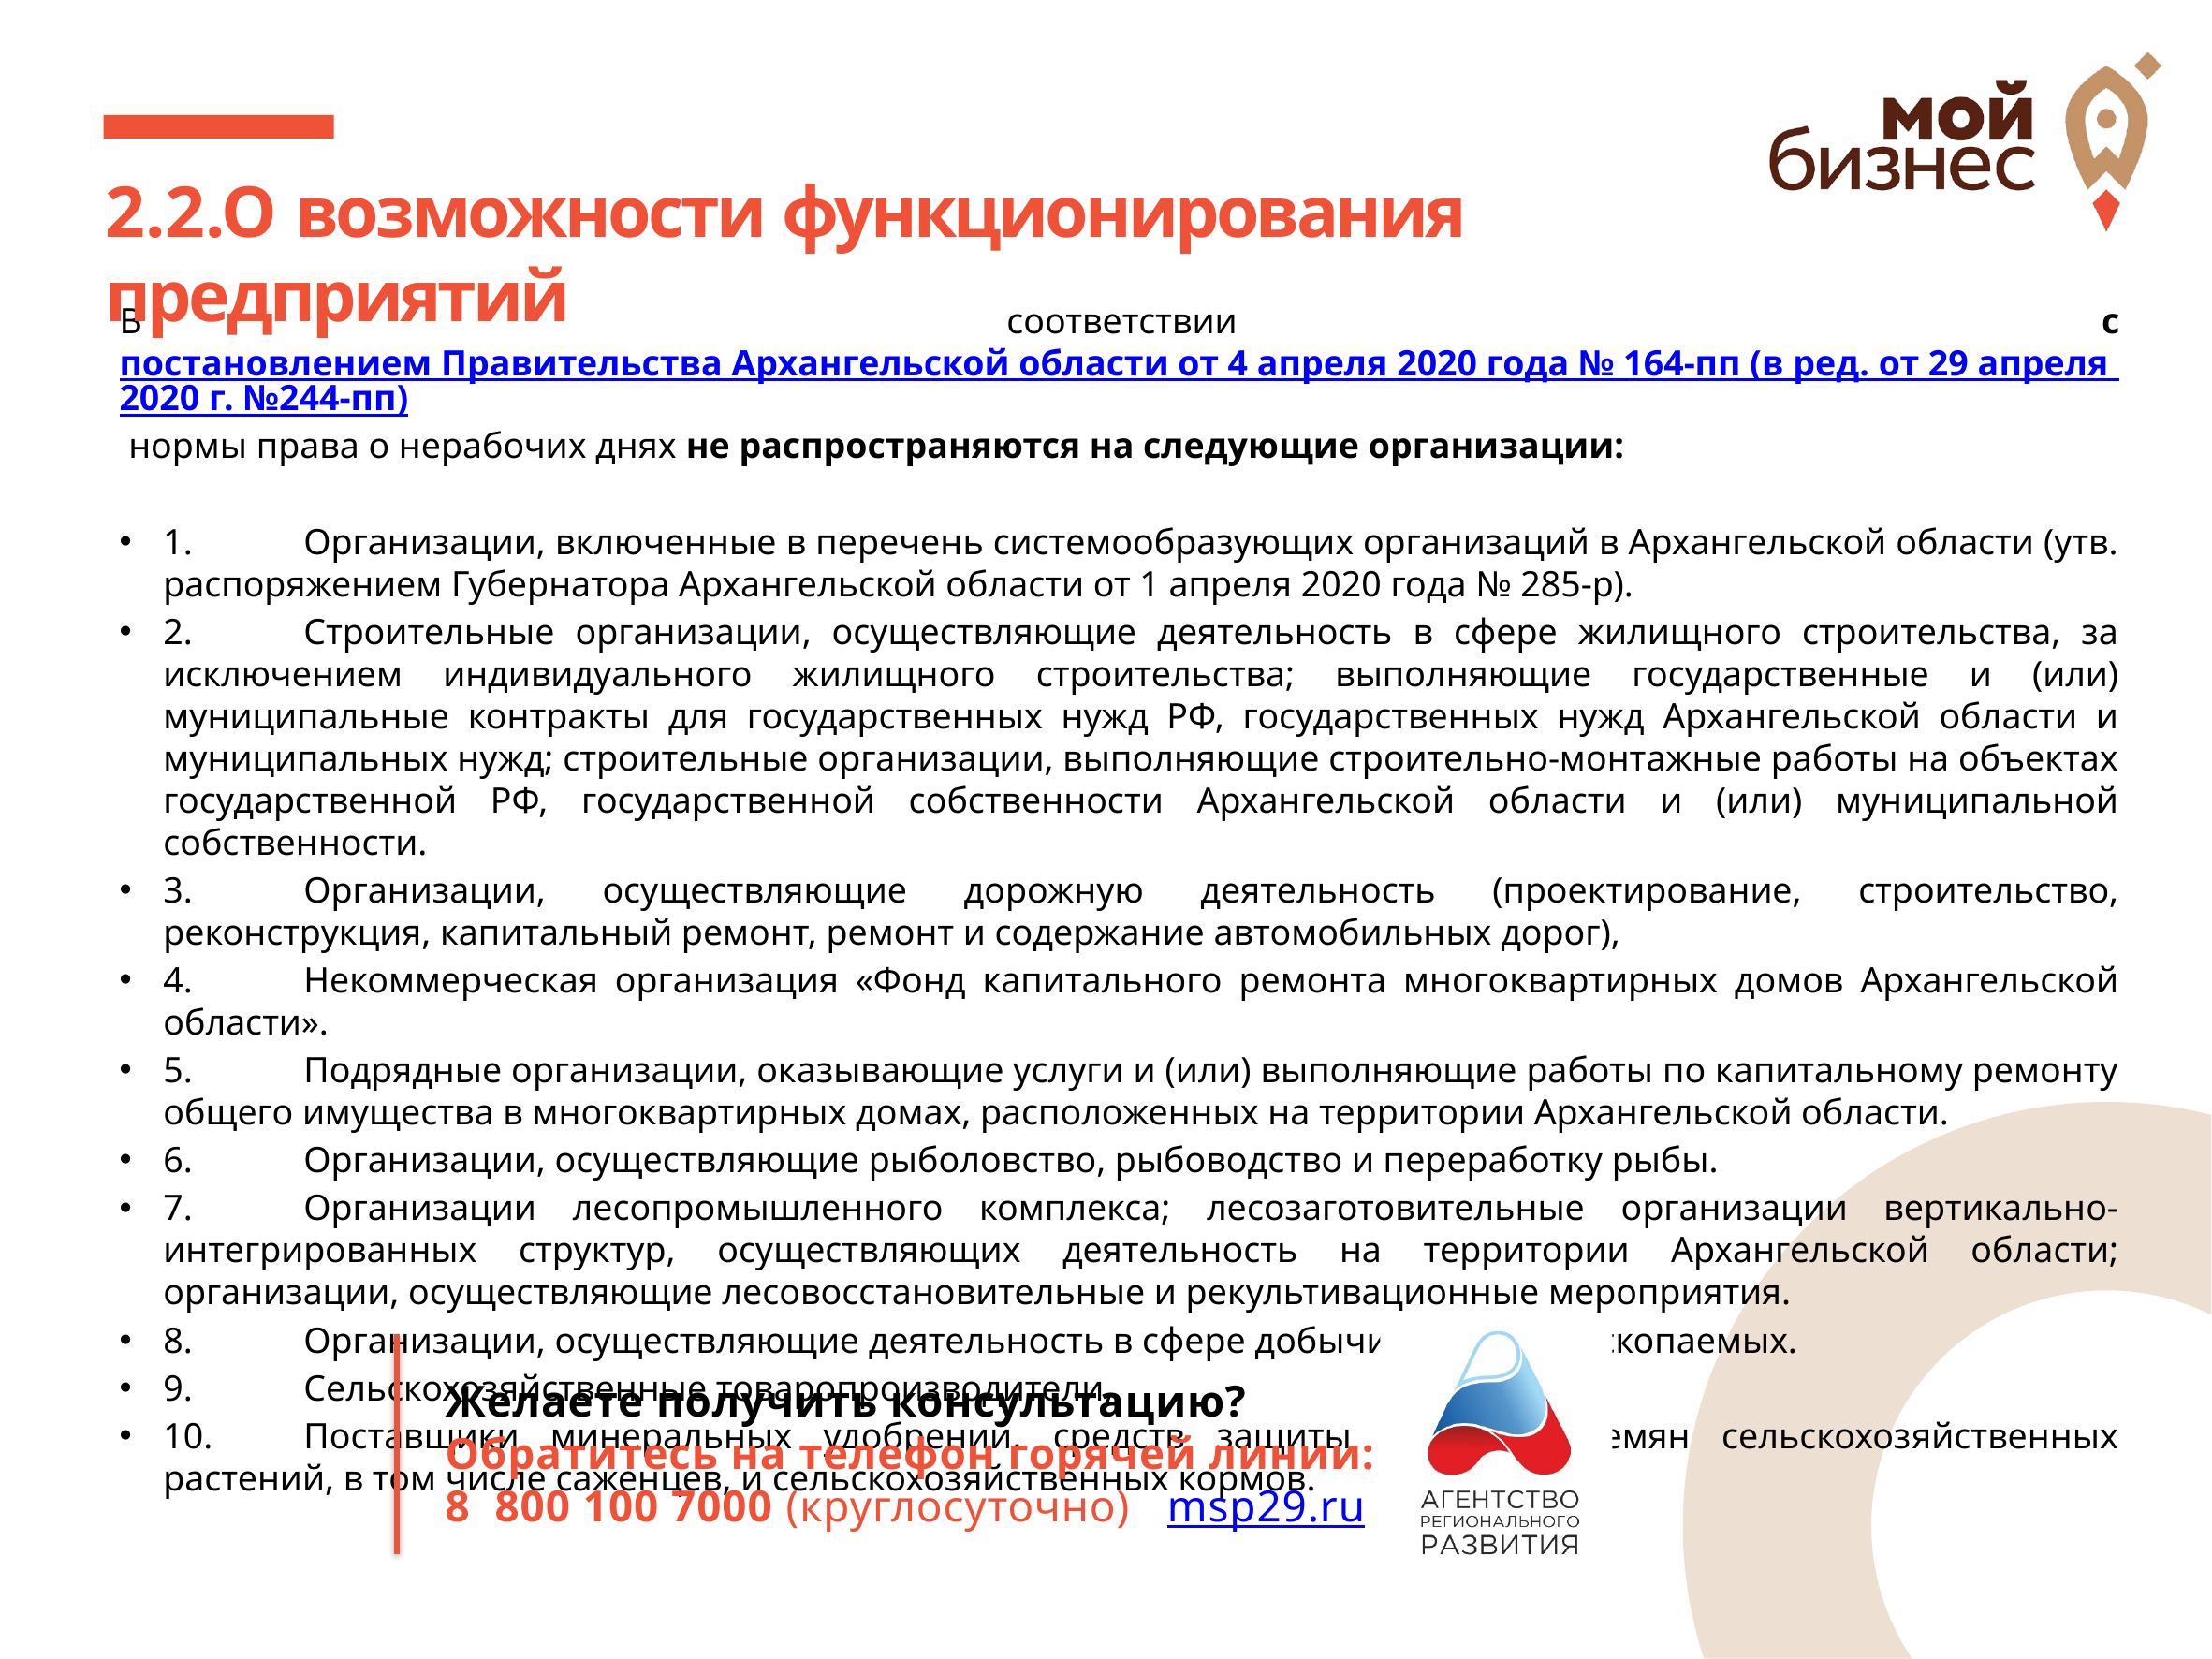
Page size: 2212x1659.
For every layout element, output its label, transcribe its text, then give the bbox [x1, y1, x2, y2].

text_box [394, 1334, 400, 1554]
text_box Желаете получить консультацию? Обратитесь на телефон горячей линии: 8 800 100 7000 (круглосуточно) msp29.ru [429, 1367, 1374, 1545]
text_box [103, 114, 334, 139]
picture [1737, 0, 2194, 374]
picture [1380, 1320, 1613, 1565]
text_box Желаете получить консультацию? Обратитесь на телефон горячей линии: 8 800 100 7000 (круглосуточно) msp29.ru [1617, 1367, 1972, 1545]
text_box В соответствии с постановлением Правительства Архангельской области от 4 апреля 2020 года № 164-пп (в ред. от 29 апреля 2020 г. №244-пп) нормы права о нерабочих днях не распространяются на следующие организации: 1. Организации, включенные в перечень системообразующих организаций в Архангельской области (утв. распоряжением Губернатора Архангельской области от 1 апреля 2020 года № 285-р). 2. Строительные организации, осуществляющие деятельность в сфере жилищного строительства, за исключением индивидуального жилищного строительства; выполняющие государственные и (или) муниципальные контракты для государственных нужд РФ, государственных нужд Архангельской области и муниципальных нужд; строительные организации, выполняющие строительно-монтажные работы на объектах государственной РФ, государственной собственности Архангельской области и (или) муниципальной собственности. 3. Организации, осуществляющие дорожную деятельность (проектирование, строительство, реконструкция, капитальный ремонт, ремонт и содержание автомобильных дорог), 4. Некоммерческая организация «Фонд капитального ремонта многоквартирных домов Архангельской области». 5. Подрядные организации, оказывающие услуги и (или) выполняющие работы по капитальному ремонту общего имущества в многоквартирных домах, расположенных на территории Архангельской области. 6. Организации, осуществляющие рыболовство, рыбоводство и переработку рыбы. 7. Организации лесопромышленного комплекса; лесозаготовительные организации вертикально-интегрированных структур, осуществляющих деятельность на территории Архангельской области; организации, осуществляющие лесовосстановительные и рекультивационные мероприятия. 8. Организации, осуществляющие деятельность в сфере добычи полезных ископаемых. 9. Сельскохозяйственные товаропроизводители, 10. Поставщики минеральных удобрений, средств защиты растений, семян сельскохозяйственных растений, в том числе саженцев, и сельскохозяйственных кормов. [103, 382, 2135, 1470]
title 2.2.О возможности функционирования предприятий [103, 165, 1863, 445]
